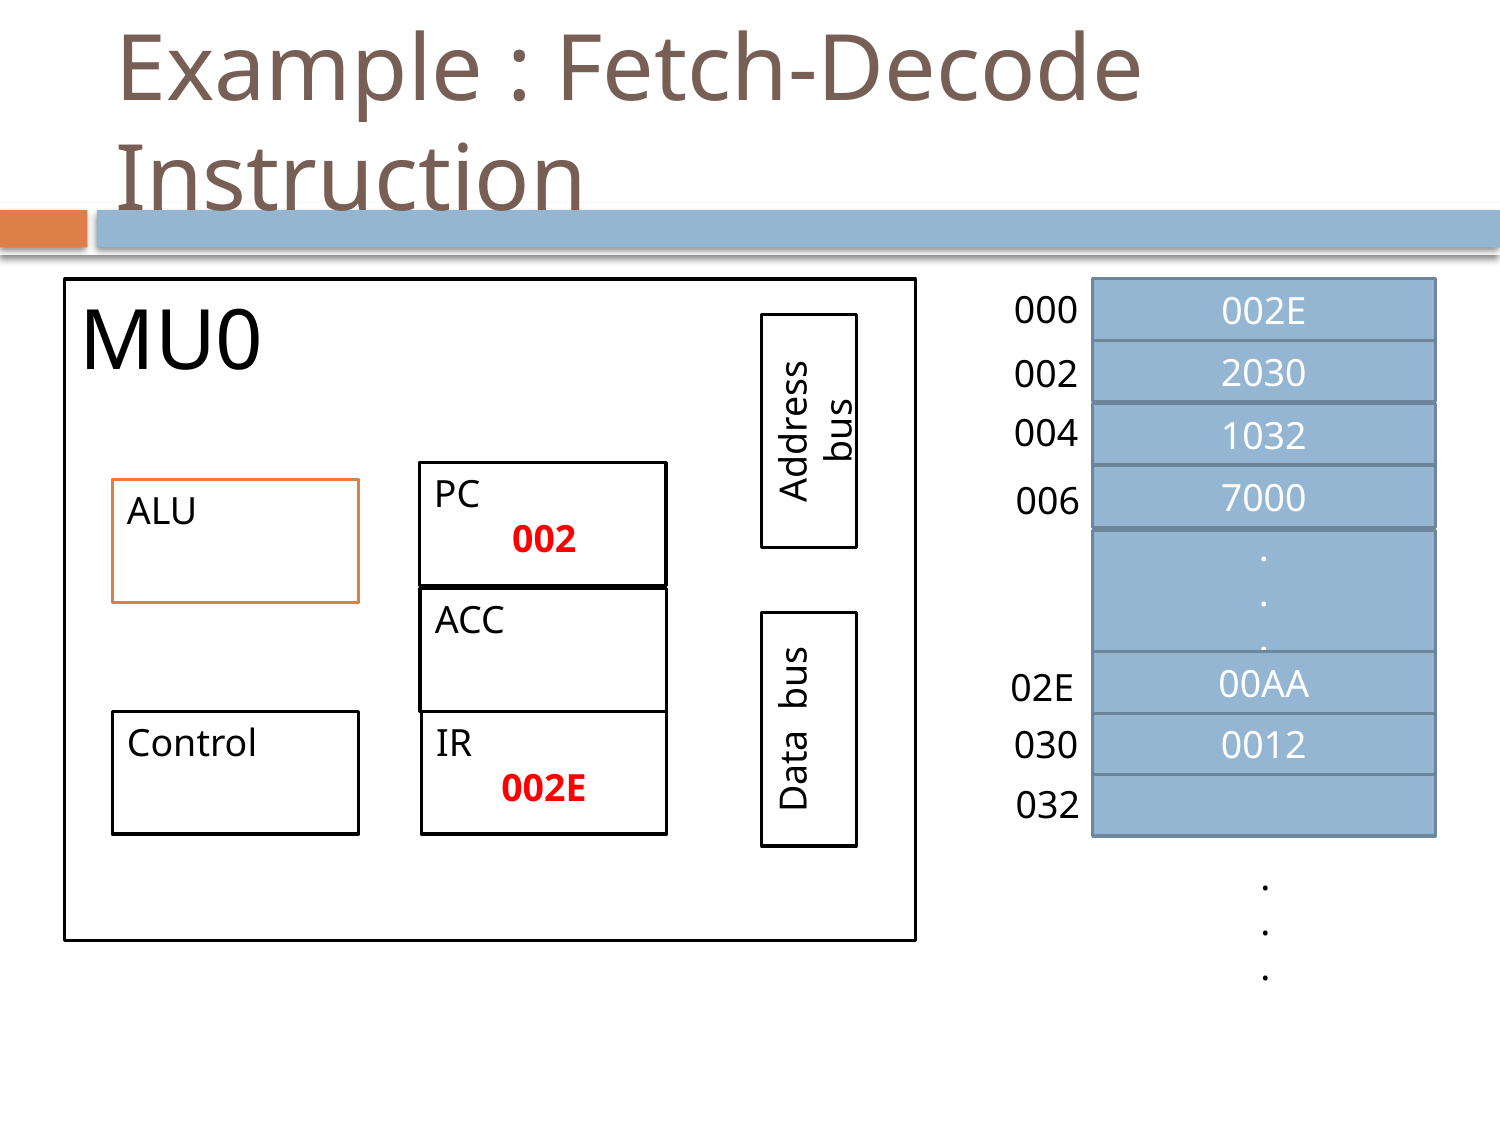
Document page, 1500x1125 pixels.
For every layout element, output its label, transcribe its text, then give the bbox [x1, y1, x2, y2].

text_box 2030 [1091, 339, 1437, 402]
text_box IR 002E [420, 710, 668, 836]
text_box 006 [1000, 469, 1095, 530]
text_box 0012 [1091, 712, 1437, 773]
text_box ACC [418, 587, 668, 713]
text_box 000 [999, 278, 1094, 339]
text_box 004 [999, 401, 1094, 462]
text_box 02E [995, 656, 1089, 717]
text_box PC 002 [418, 461, 667, 587]
text_box MU0 [63, 277, 917, 942]
text_box 7000 [1091, 464, 1437, 529]
text_box Address bus [760, 313, 858, 549]
text_box ALU [111, 478, 360, 604]
text_box 1032 [1091, 402, 1437, 464]
text_box . . . [1091, 529, 1437, 650]
text_box 032 [1000, 773, 1095, 834]
text_box Control [111, 710, 360, 836]
text_box 002E [1091, 277, 1437, 339]
text_box 002 [999, 342, 1094, 401]
text_box . . . [1245, 845, 1286, 996]
title Example : Fetch-Decode Instruction [100, 37, 1438, 200]
text_box 00AA [1091, 650, 1437, 712]
text_box 030 [999, 713, 1094, 773]
text_box Data bus [760, 611, 858, 848]
text_box [1091, 773, 1437, 838]
